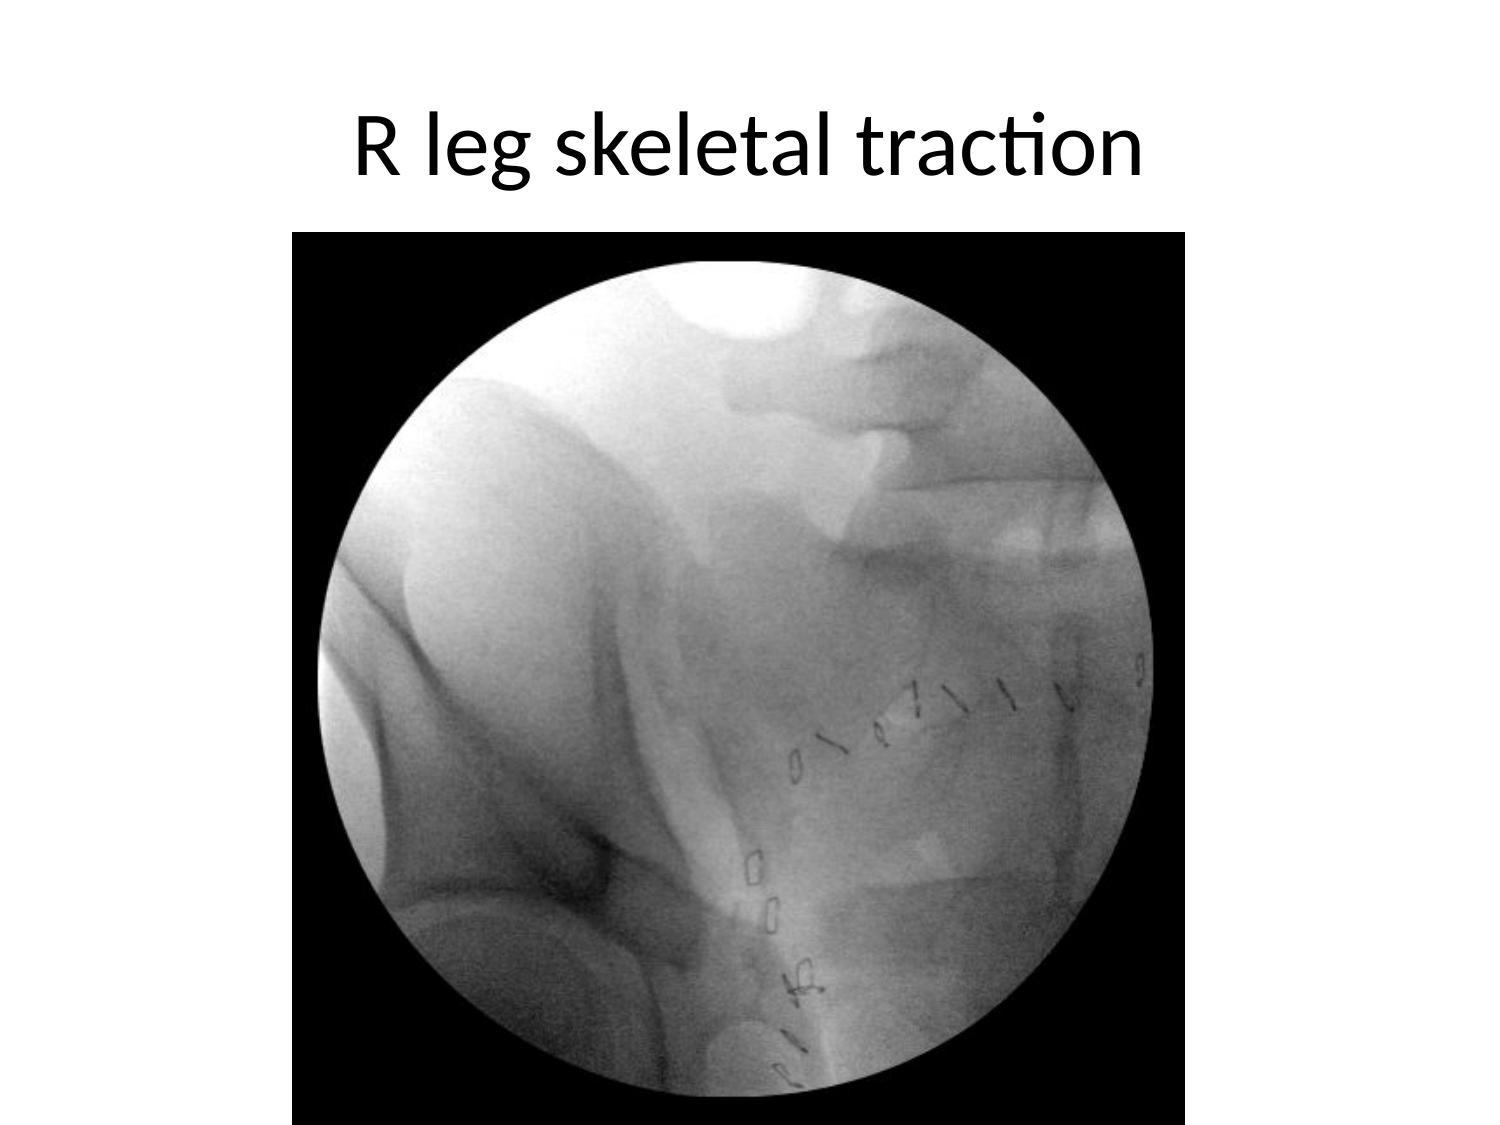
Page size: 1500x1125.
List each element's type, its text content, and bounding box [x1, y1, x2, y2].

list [0, 232, 1500, 1125]
title R leg skeletal traction [75, 45, 1425, 230]
